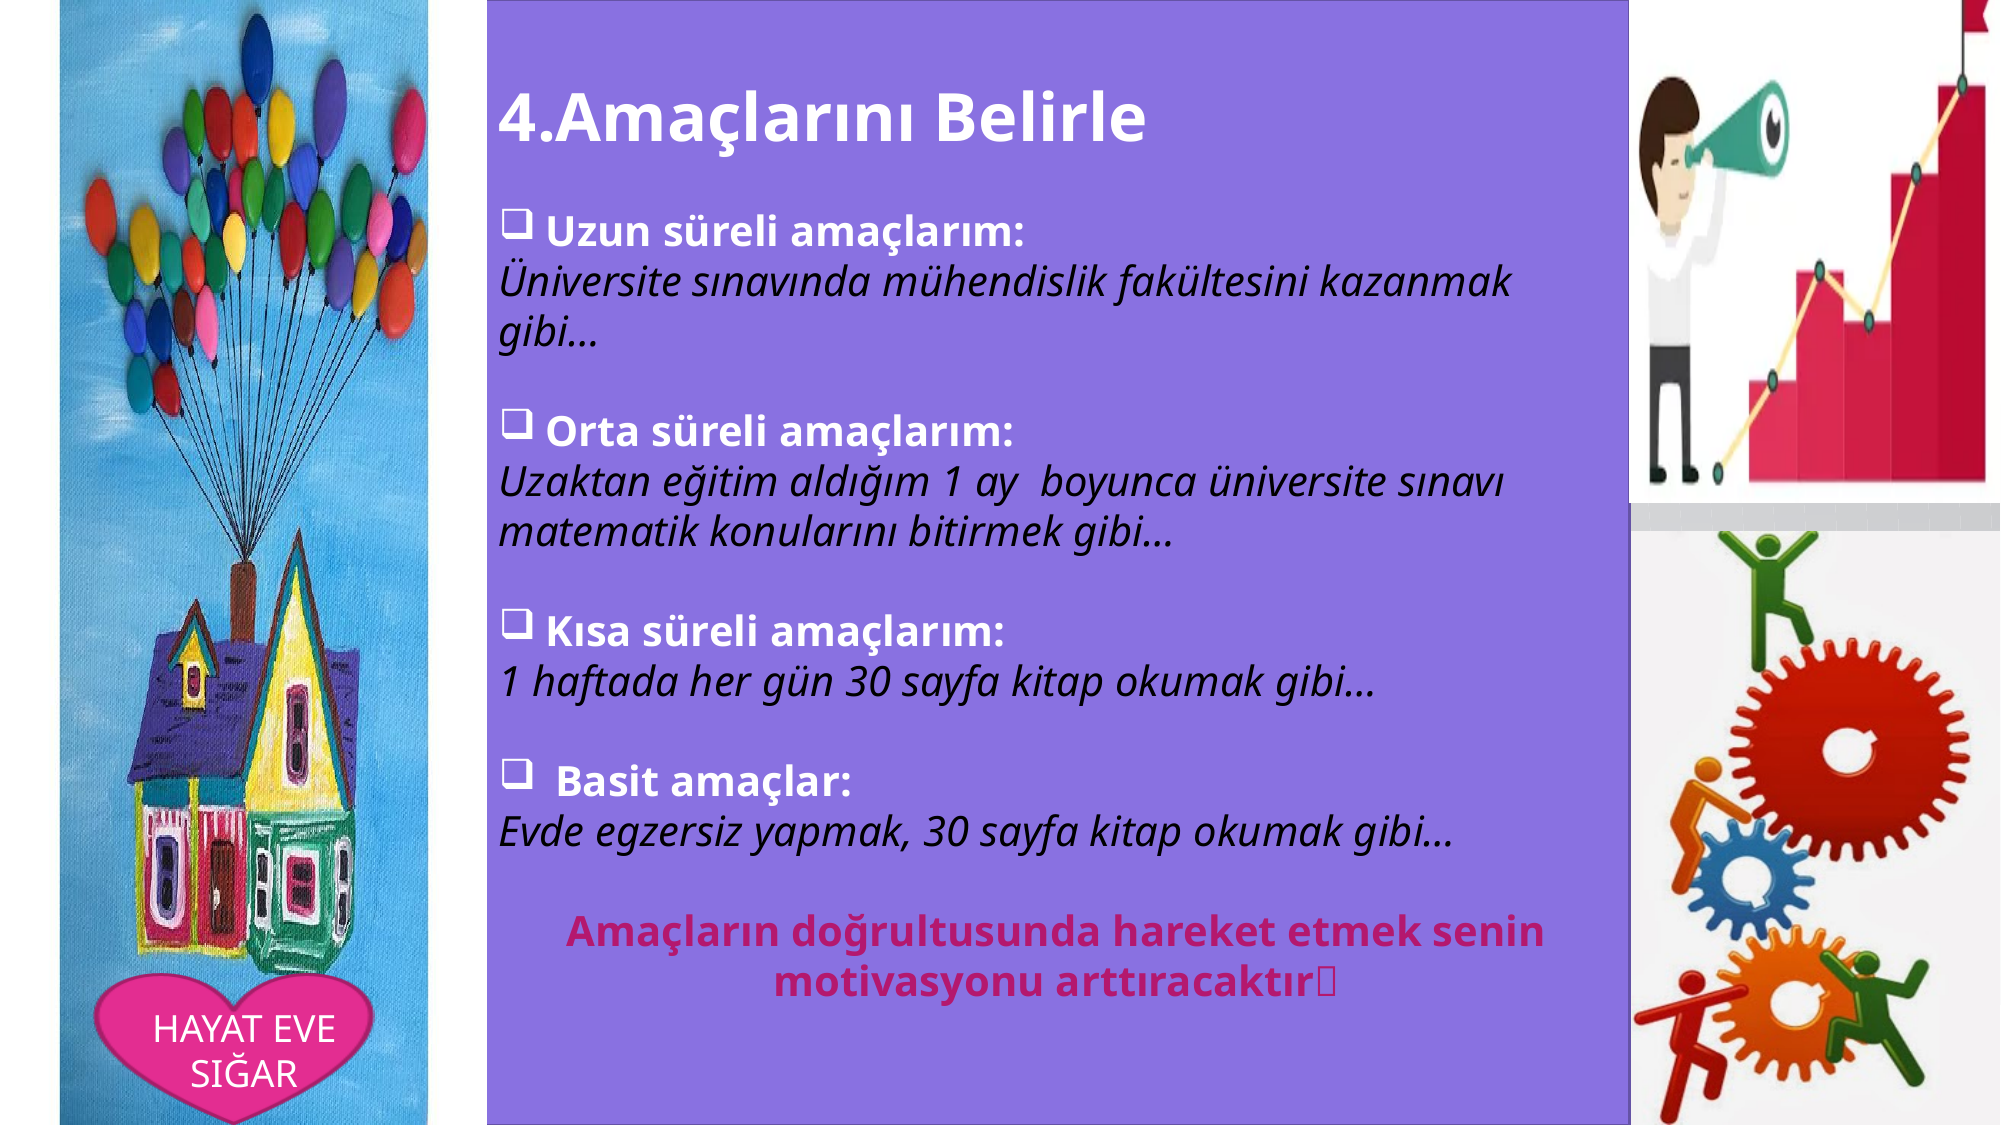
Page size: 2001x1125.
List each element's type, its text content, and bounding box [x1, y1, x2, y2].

picture [0, 0, 487, 1125]
text_box 4.Amaçlarını Belirle Uzun süreli amaçlarım: Üniversite sınavında mühendislik fakültesini kazanmak gibi… Orta süreli amaçlarım: Uzaktan eğitim aldığım 1 ay boyunca üniversite sınavı matematik konularını bitirmek gibi… Kısa süreli amaçlarım: 1 haftada her gün 30 sayfa kitap okumak gibi… Basit amaçlar: Evde egzersiz yapmak, 30 sayfa kitap okumak gibi… Amaçların doğrultusunda hareket etmek senin motivasyonu arttıracaktır [487, 0, 1631, 1125]
picture [1629, 0, 2000, 503]
picture [1529, 531, 2000, 1125]
